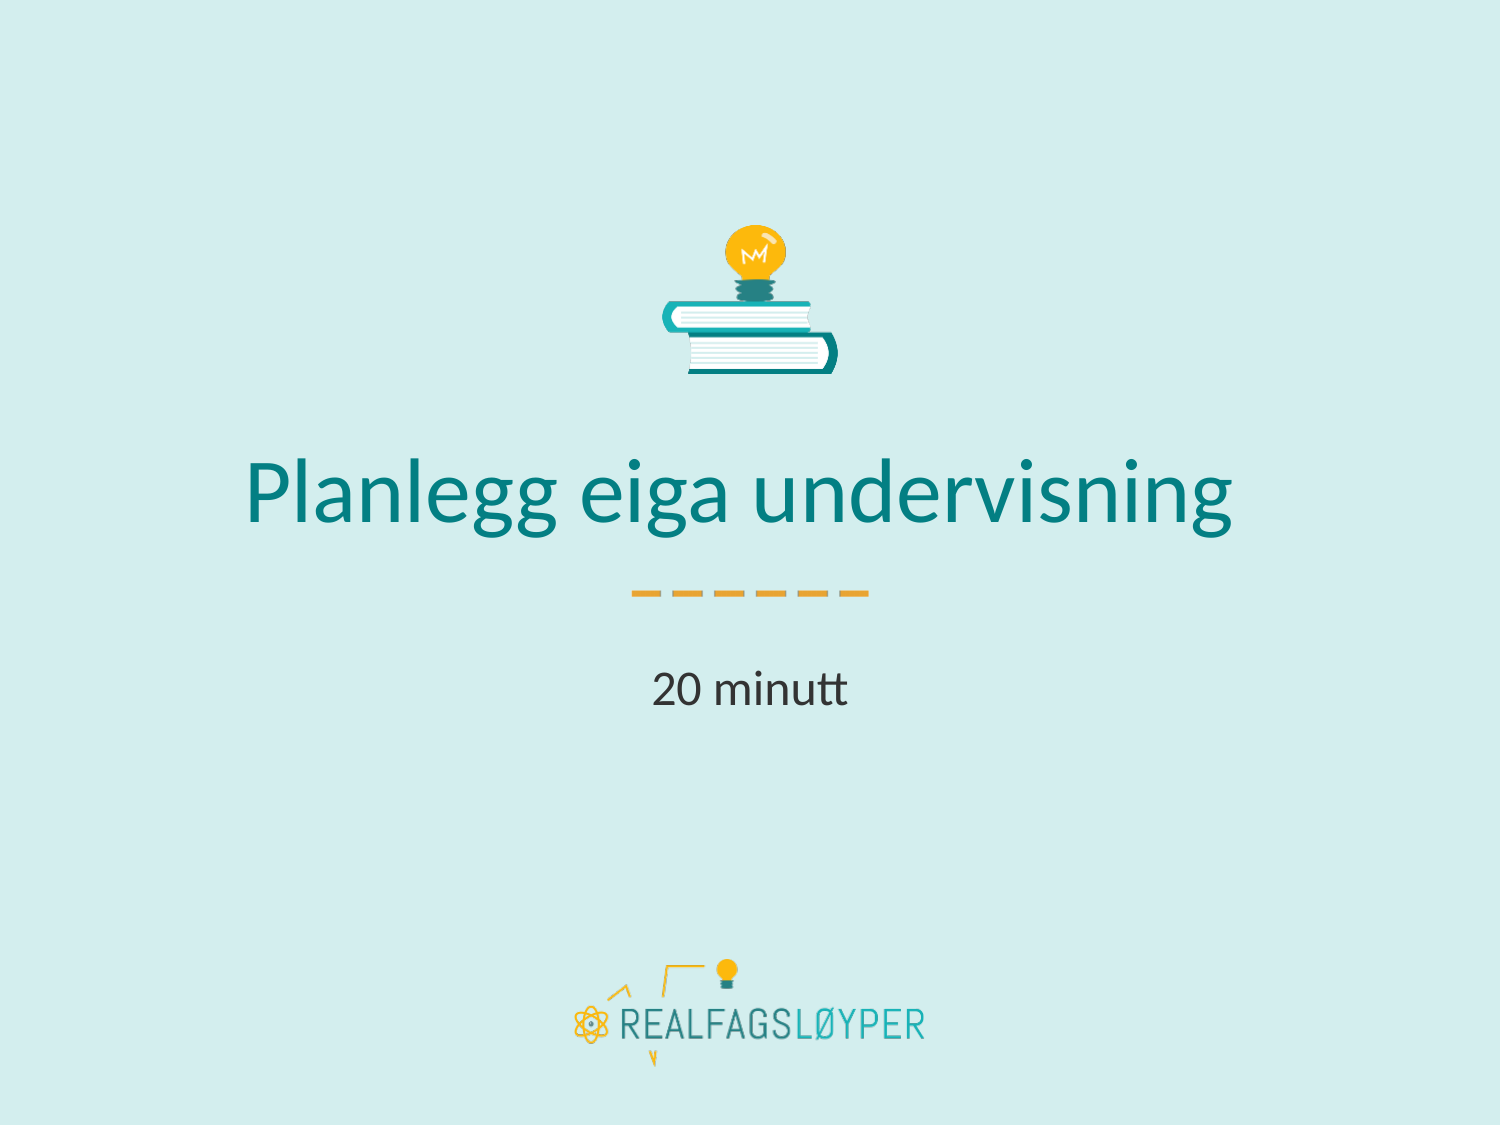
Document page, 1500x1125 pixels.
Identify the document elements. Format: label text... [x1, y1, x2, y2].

subtitle 20 minutt [187, 654, 1313, 927]
picture [632, 591, 868, 596]
picture [662, 225, 838, 374]
title Planlegg eiga undervisning [90, 418, 1410, 567]
picture [574, 959, 925, 1067]
